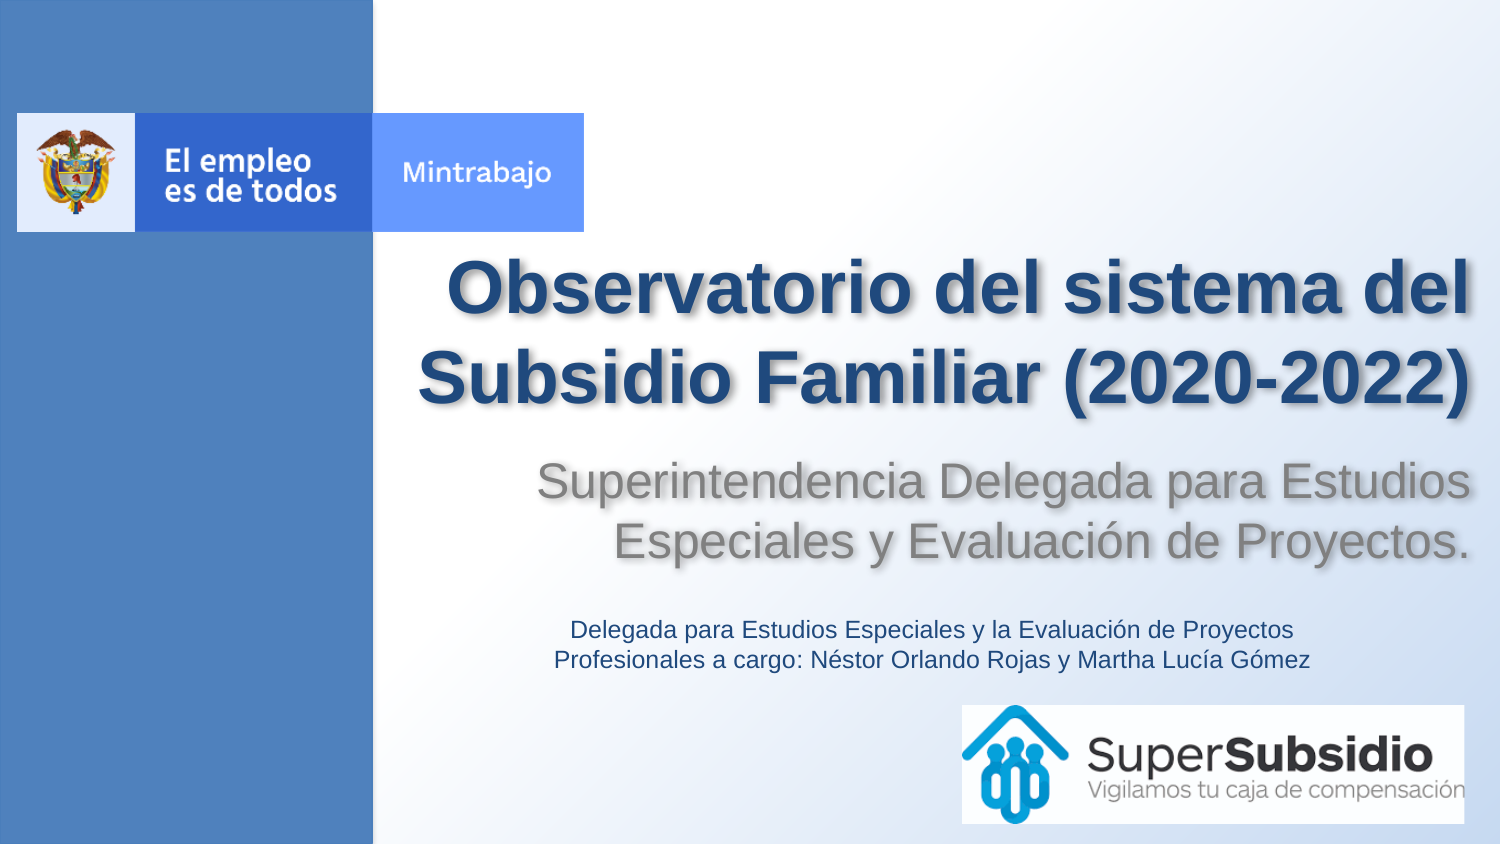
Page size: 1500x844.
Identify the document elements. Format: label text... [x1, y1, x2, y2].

picture [1011, 767, 1020, 814]
text_box Observatorio del sistema del Subsidio Familiar (2020-2022) Superintendencia Delegada para Estudios Especiales y Evaluación de Proyectos. [382, 232, 1483, 574]
picture [962, 705, 1465, 824]
picture [992, 774, 1000, 798]
picture [17, 113, 584, 232]
picture [962, 705, 1010, 751]
text_box Delegada para Estudios Especiales y la Evaluación de Proyectos Profesionales a cargo: Néstor Orlando Rojas y Martha Lucía Gómez [395, 605, 1471, 681]
picture [1030, 774, 1039, 798]
